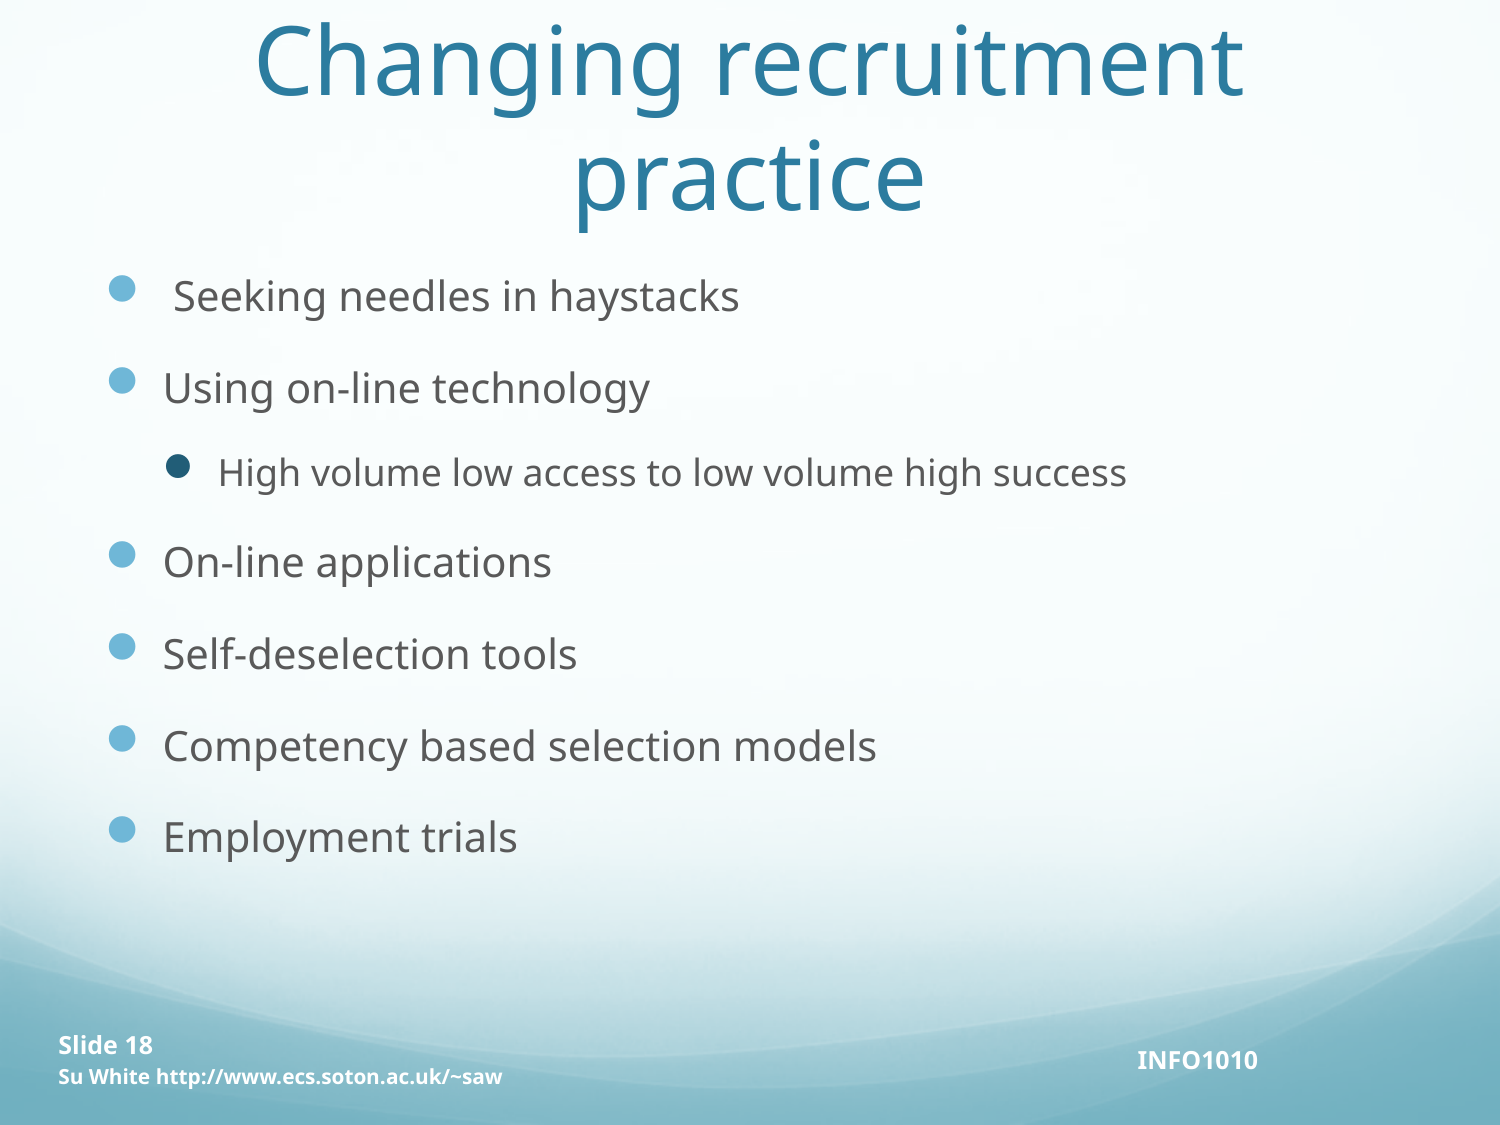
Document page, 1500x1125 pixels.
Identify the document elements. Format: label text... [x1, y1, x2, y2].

footer Slide 18 Su White http://www.ecs.soton.ac.uk/~saw [43, 1029, 838, 1090]
slide_number INFO1010 [923, 1029, 1274, 1090]
list Seeking needles in haystacks Using on-line technology High volume low access to low volume high success On-line applications Self-deselection tools Competency based selection models Employment trials [90, 262, 1410, 975]
title Changing recruitment practice [90, 17, 1410, 237]
